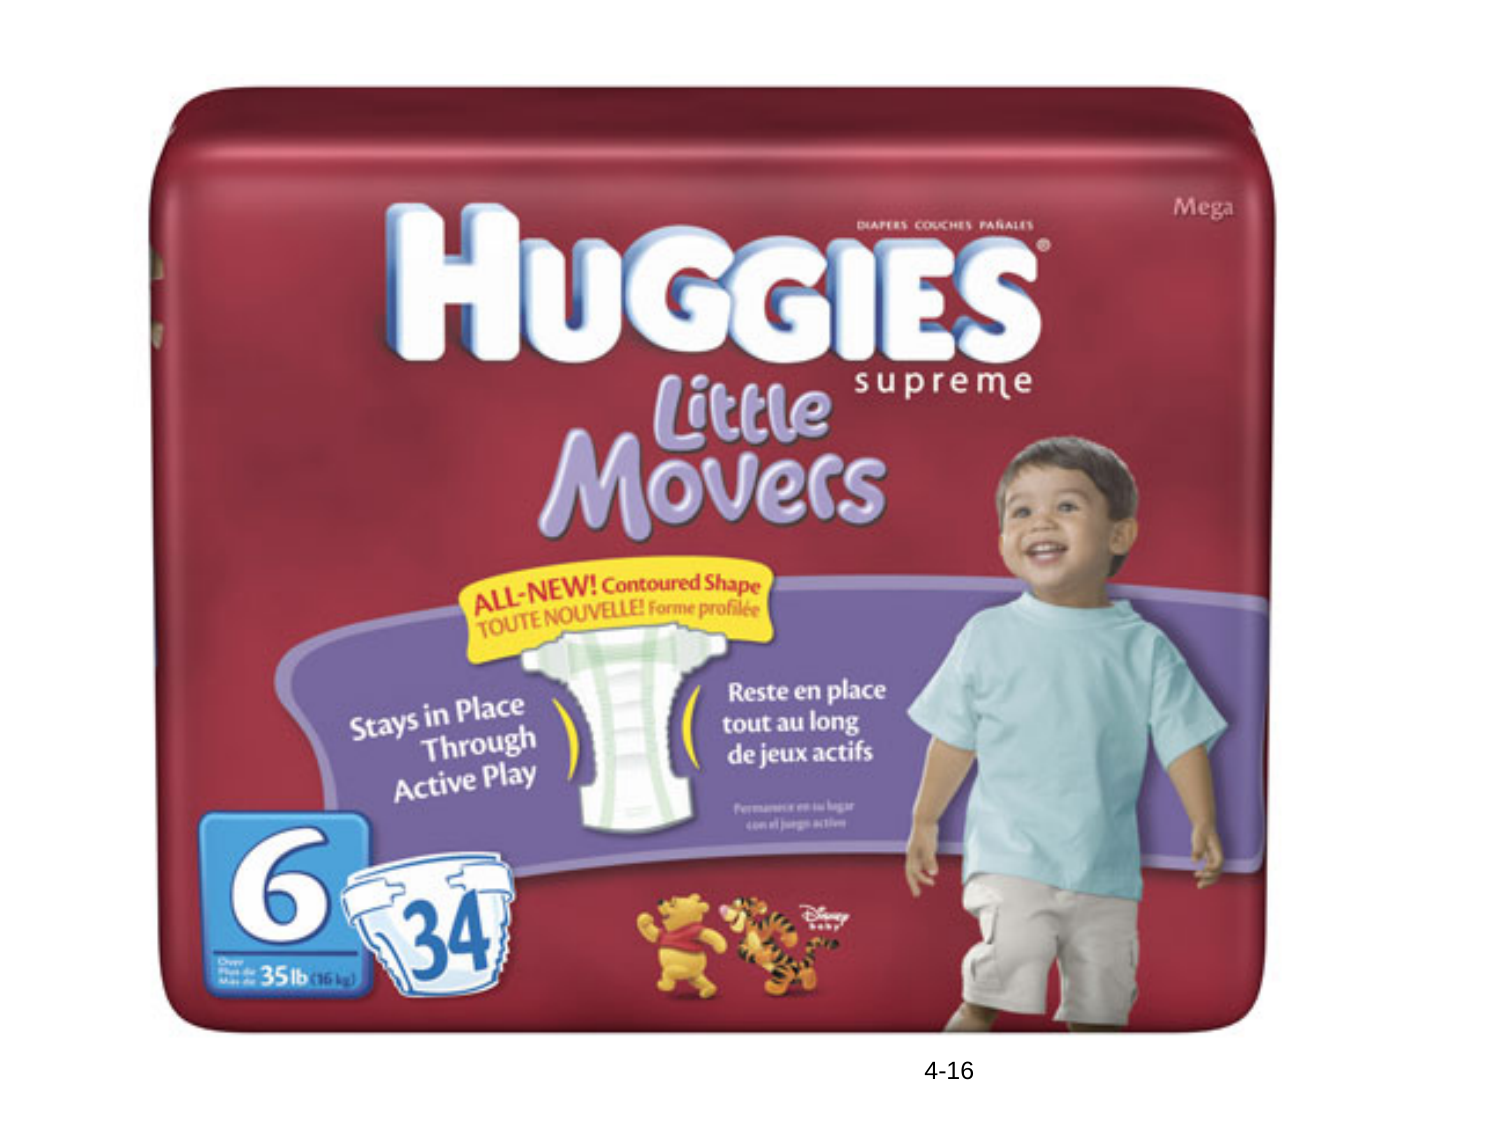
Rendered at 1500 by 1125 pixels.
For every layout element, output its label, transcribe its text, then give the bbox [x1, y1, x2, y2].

footer 4-16 [99, 1024, 990, 1085]
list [133, 74, 1291, 1048]
